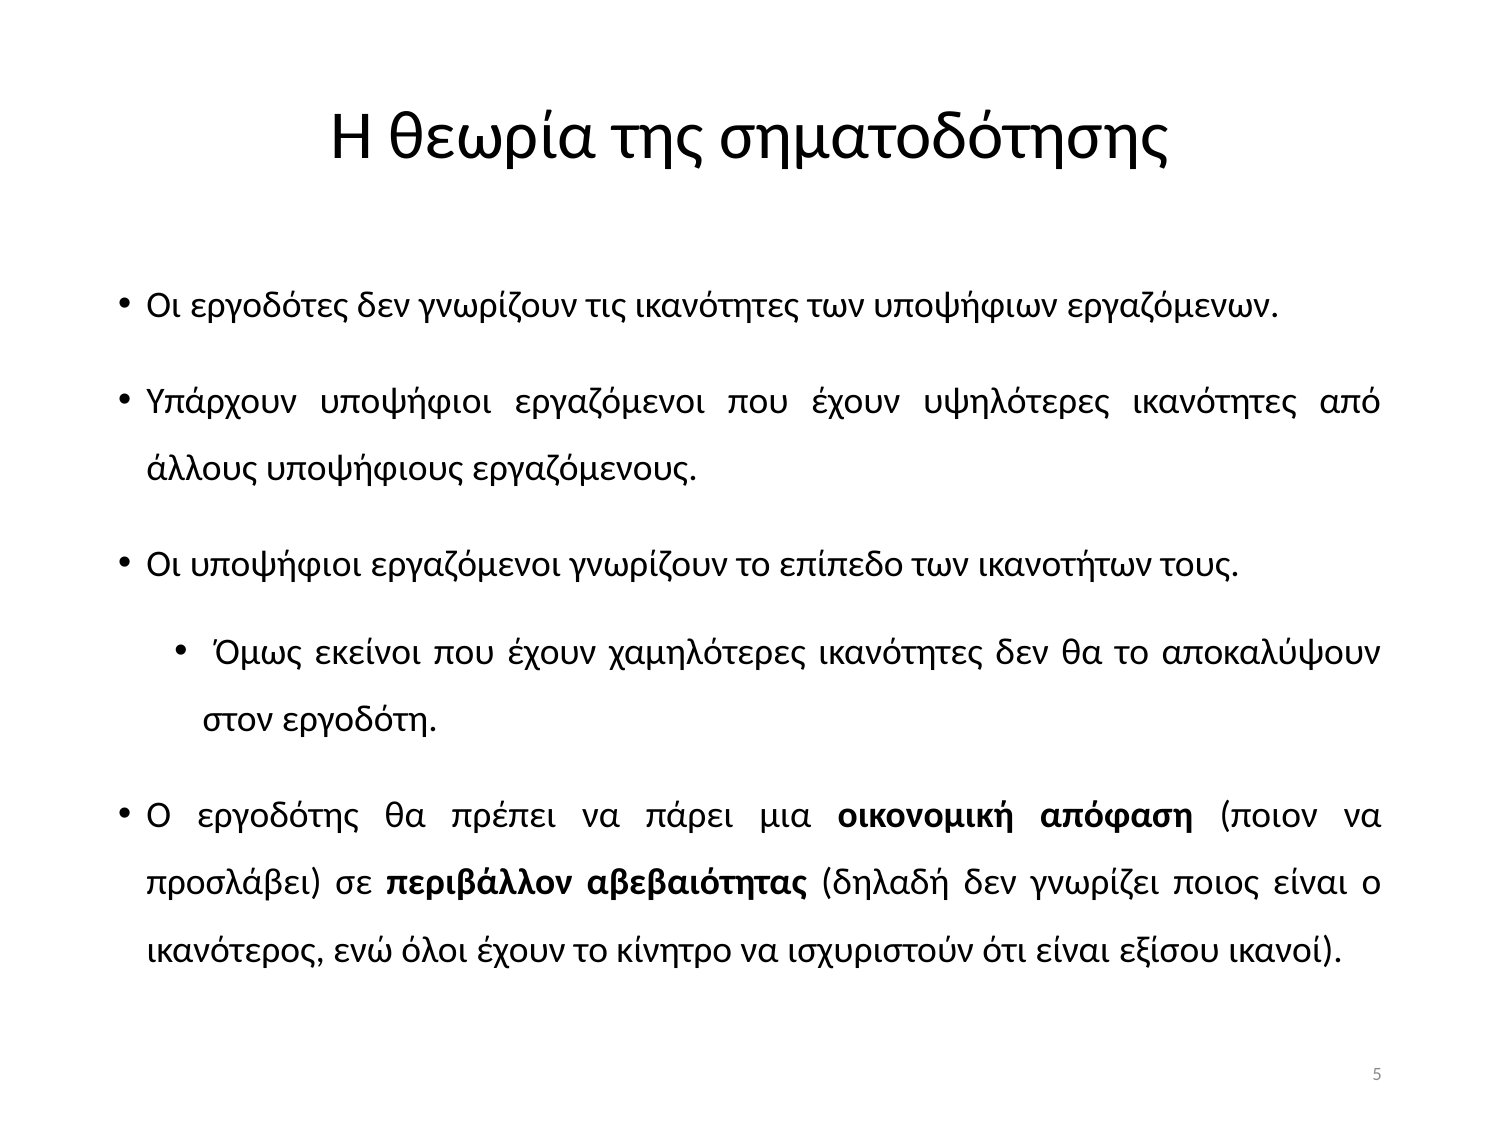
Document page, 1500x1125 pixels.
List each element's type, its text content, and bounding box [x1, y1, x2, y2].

title Η θεωρία της σηματοδότησης [103, 59, 1397, 213]
list Οι εργοδότες δεν γνωρίζουν τις ικανότητες των υποψήφιων εργαζόμενων. Υπάρχουν υποψήφιοι εργαζόμενοι που έχουν υψηλότερες ικανότητες από άλλους υποψήφιους εργαζόμενους. Οι υποψήφιοι εργαζόμενοι γνωρίζουν το επίπεδο των ικανοτήτων τους. Όμως εκείνοι που έχουν χαμηλότερες ικανότητες δεν θα το αποκαλύψουν στον εργοδότη. Ο εργοδότης θα πρέπει να πάρει μια οικονομική απόφαση (ποιον να προσλάβει) σε περιβάλλον αβεβαιότητας (δηλαδή δεν γνωρίζει ποιος είναι ο ικανότερος, ενώ όλοι έχουν το κίνητρο να ισχυριστούν ότι είναι εξίσου ικανοί). [103, 249, 1397, 1014]
slide_number 5 [1059, 1042, 1397, 1103]
